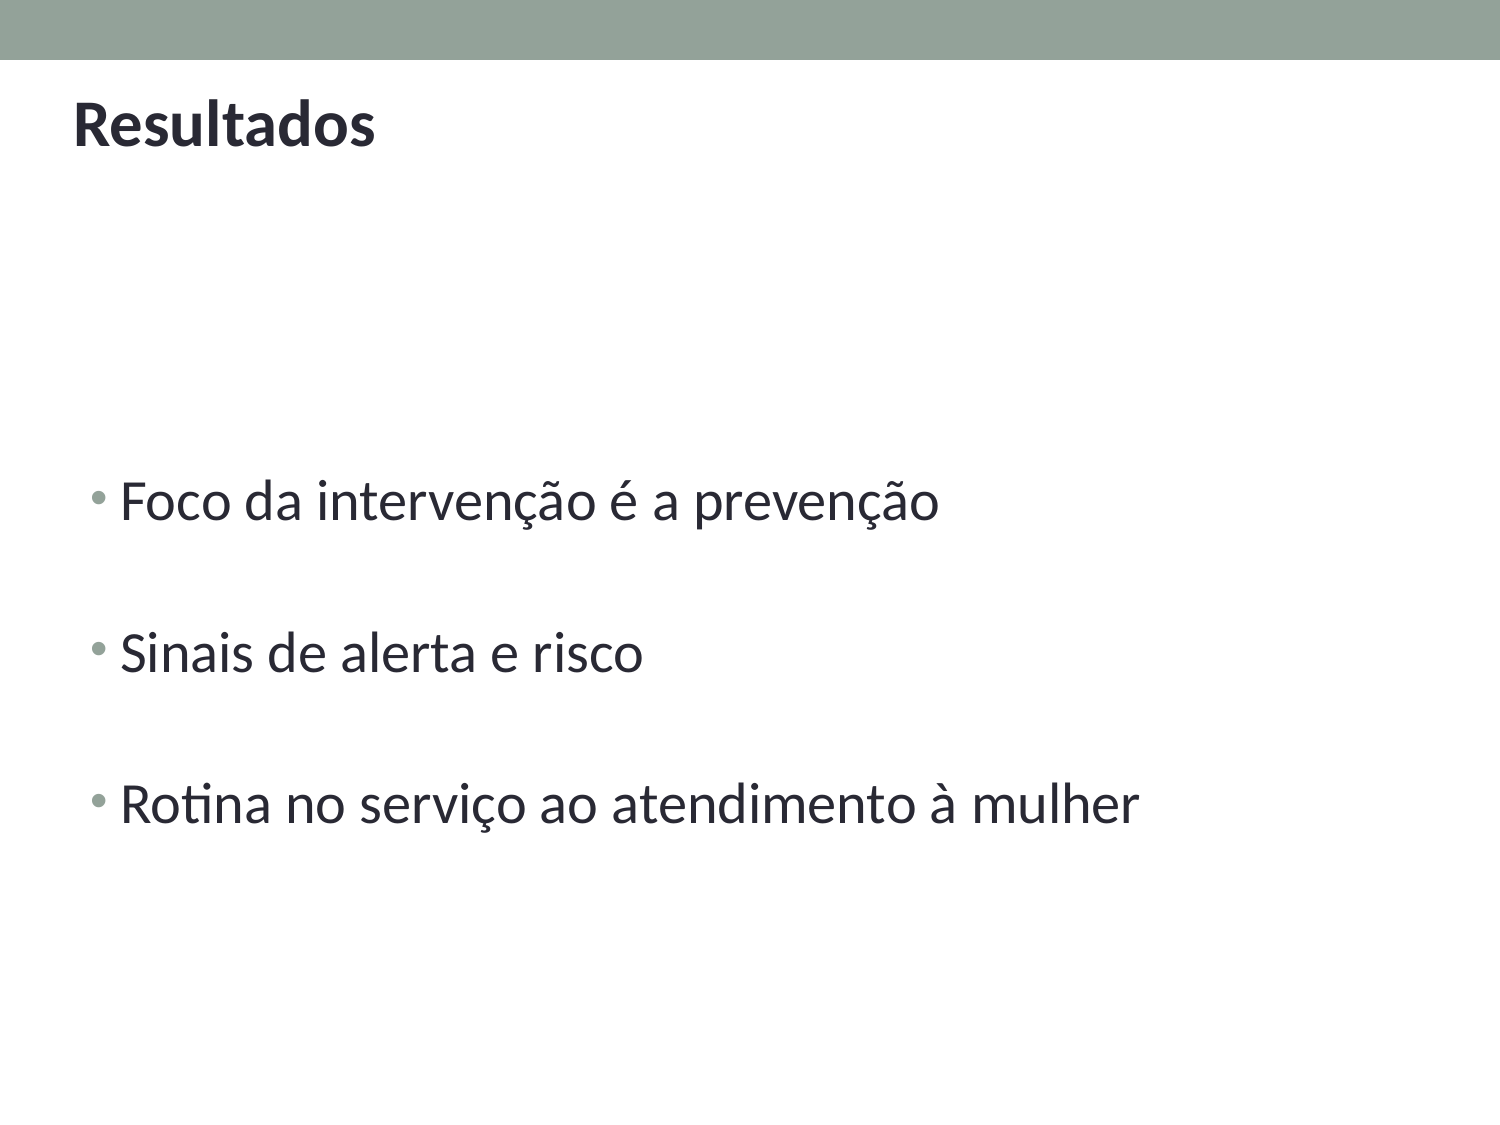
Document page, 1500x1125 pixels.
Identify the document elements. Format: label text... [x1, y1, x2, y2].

list Foco da intervenção é a prevenção Sinais de alerta e risco Rotina no serviço ao atendimento à mulher [75, 385, 1425, 1063]
text_box Resultados [58, 57, 1459, 183]
